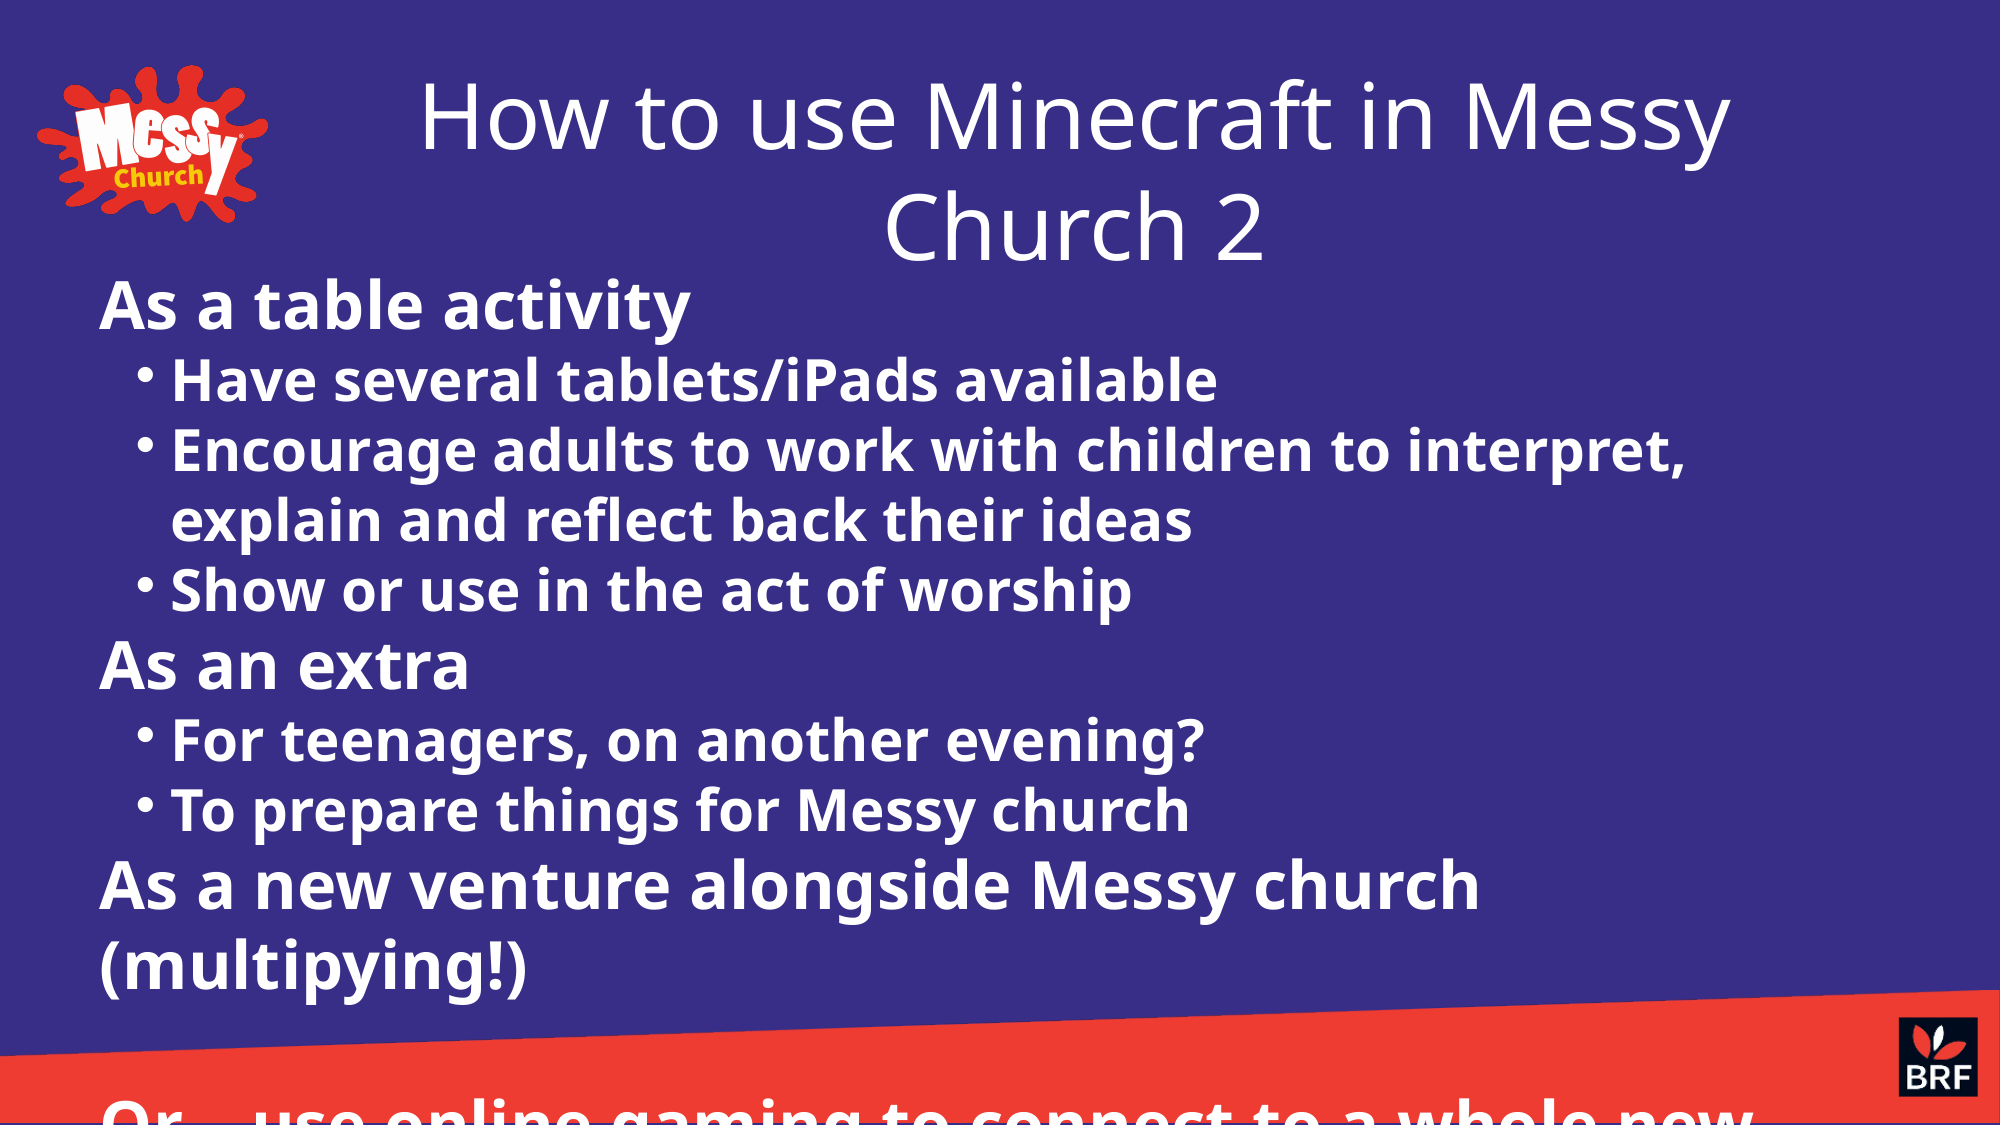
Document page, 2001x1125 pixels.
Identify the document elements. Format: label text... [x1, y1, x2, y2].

text_box How to use Minecraft in Messy Church 2 [295, 59, 1855, 263]
text_box As a table activity Have several tablets/iPads available Encourage adults to work with children to interpret, explain and reflect back their ideas Show or use in the act of worship As an extra For teenagers, on another evening? To prepare things for Messy church As a new venture alongside Messy church (multipying!) Or… use online gaming to connect to a whole new groups? [99, 263, 1900, 996]
picture [34, 59, 271, 232]
picture [0, 990, 2000, 1123]
